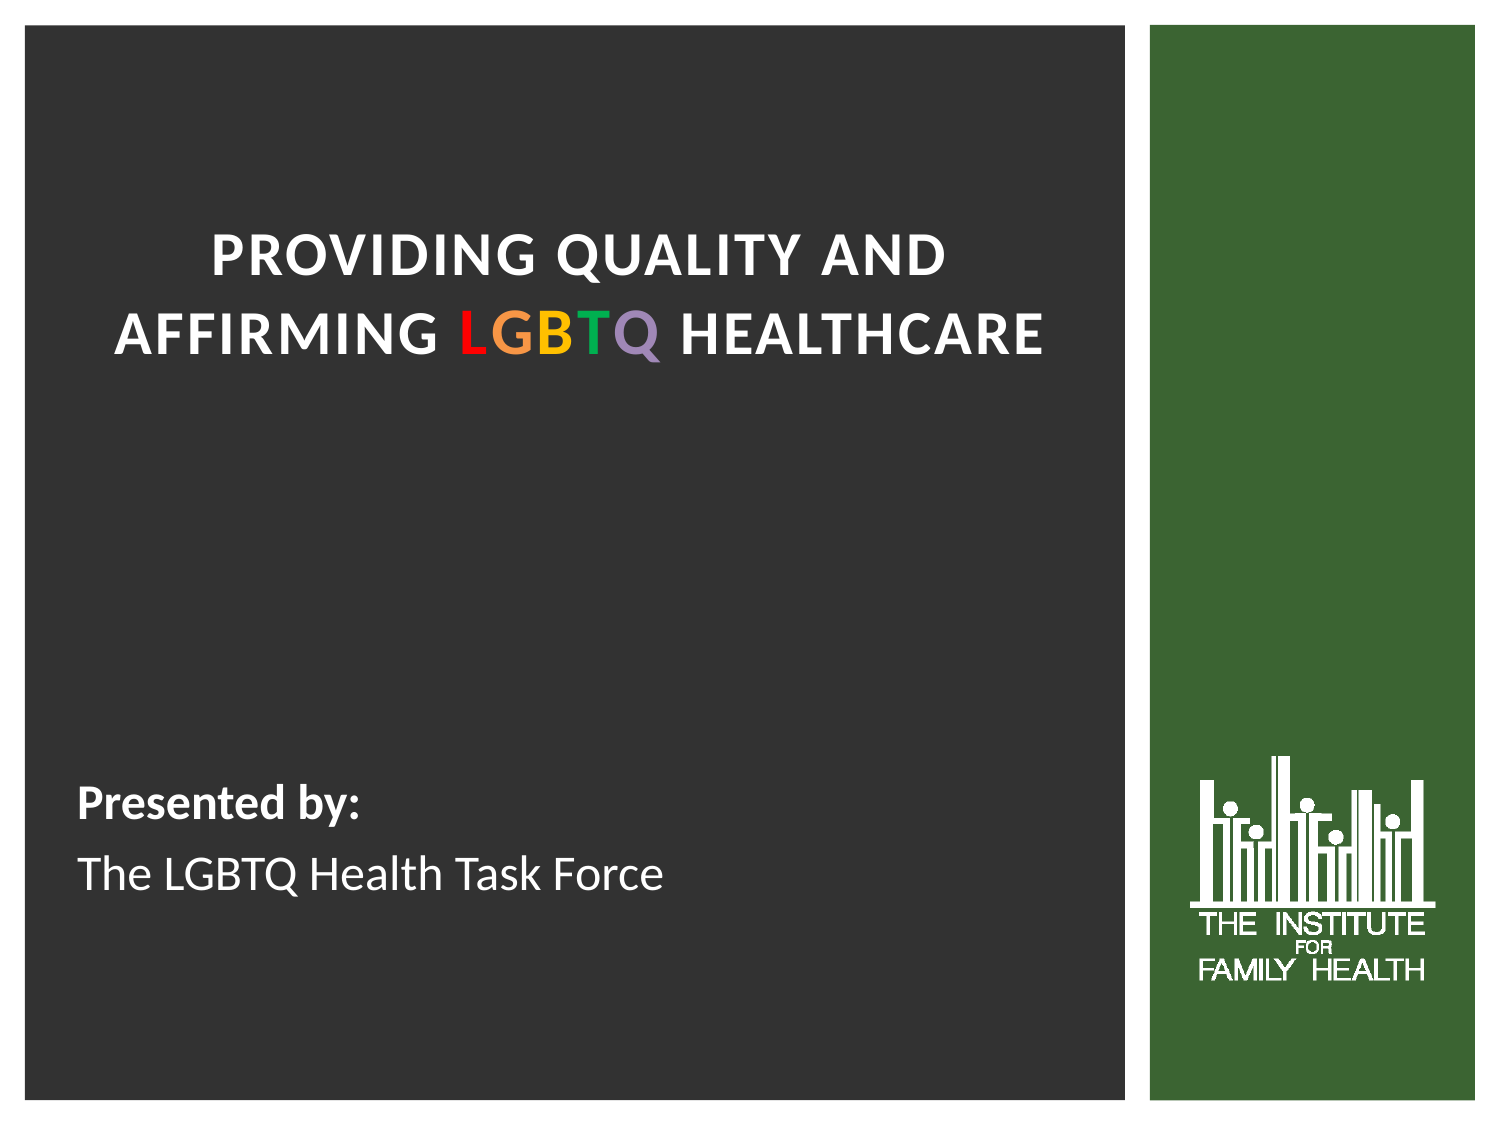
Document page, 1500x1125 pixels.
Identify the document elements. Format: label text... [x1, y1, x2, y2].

title Providing Quality and Affirming LGBTQ Healthcare [62, 174, 1100, 475]
text_box Presented by: The LGBTQ Health Task Force [62, 762, 1025, 908]
picture [1107, 662, 1500, 1073]
